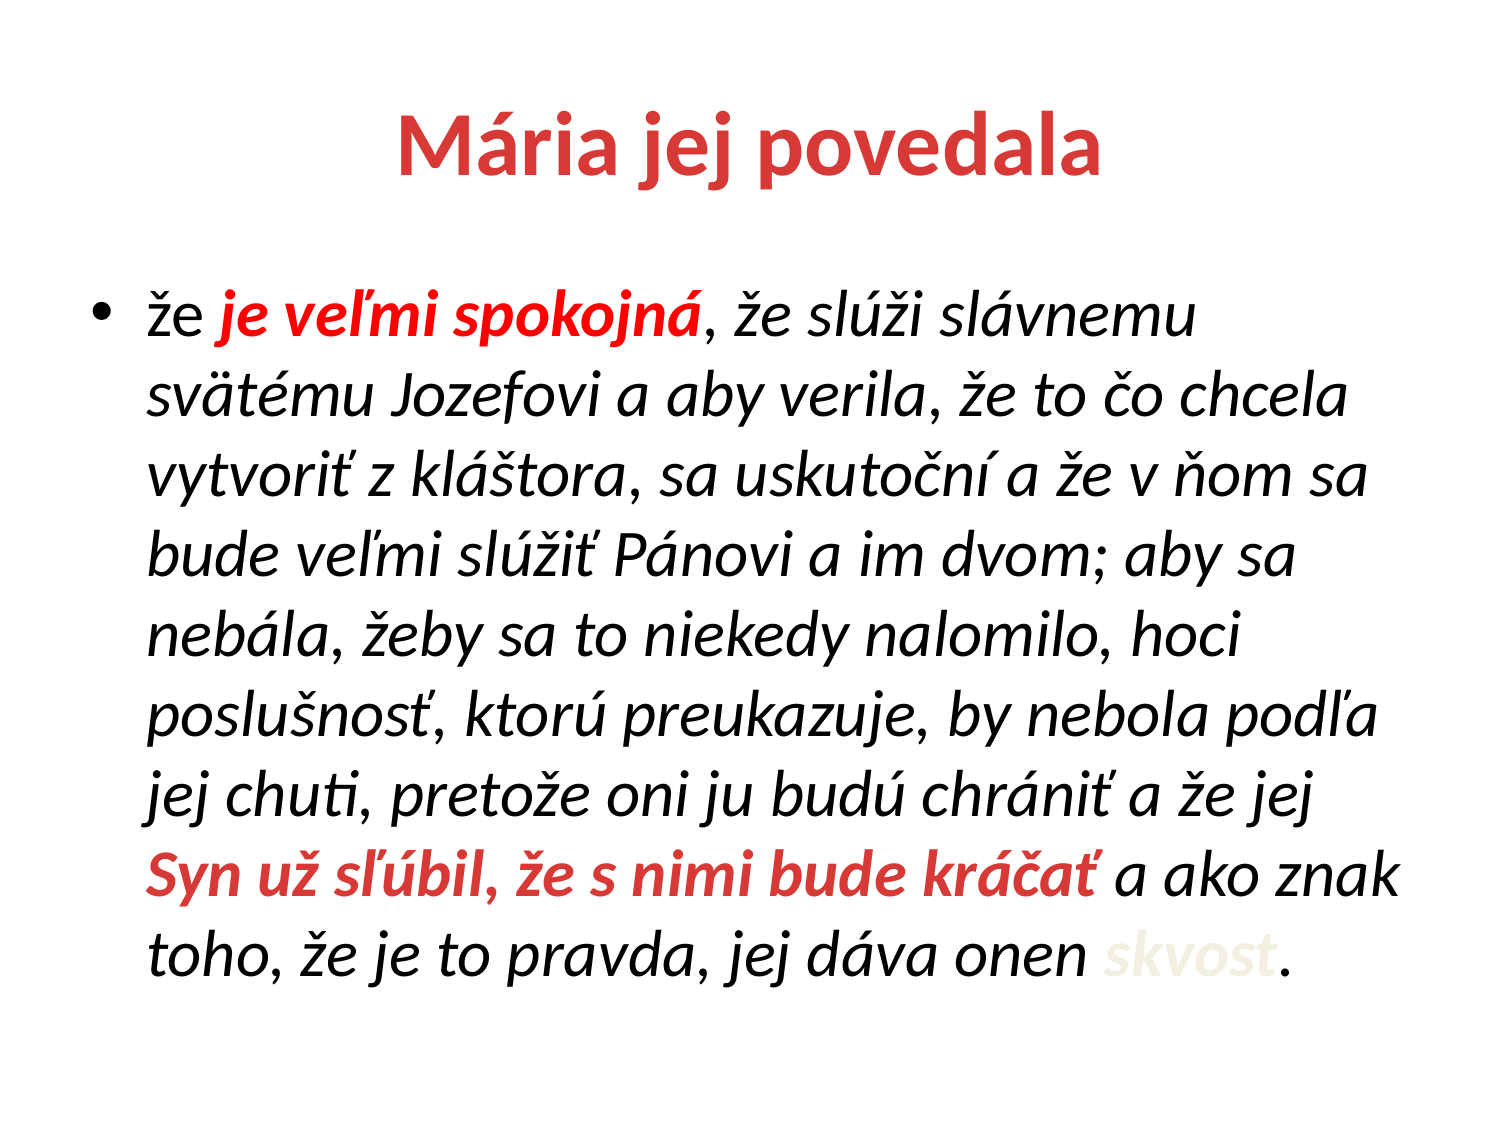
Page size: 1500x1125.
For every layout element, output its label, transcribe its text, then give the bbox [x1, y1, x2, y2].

title Mária jej povedala [75, 45, 1425, 233]
list že je veľmi spokojná, že slúži slávnemu svätému Jozefovi a aby verila, že to čo chcela vytvoriť z kláštora, sa uskutoční a že v ňom sa bude veľmi slúžiť Pánovi a im dvom; aby sa nebála, žeby sa to niekedy nalomilo, hoci poslušnosť, ktorú preukazuje, by nebola podľa jej chuti, pretože oni ju budú chrániť a že jej Syn už sľúbil, že s nimi bude kráčať a ako znak toho, že je to pravda, jej dáva onen skvost. [75, 262, 1425, 1005]
